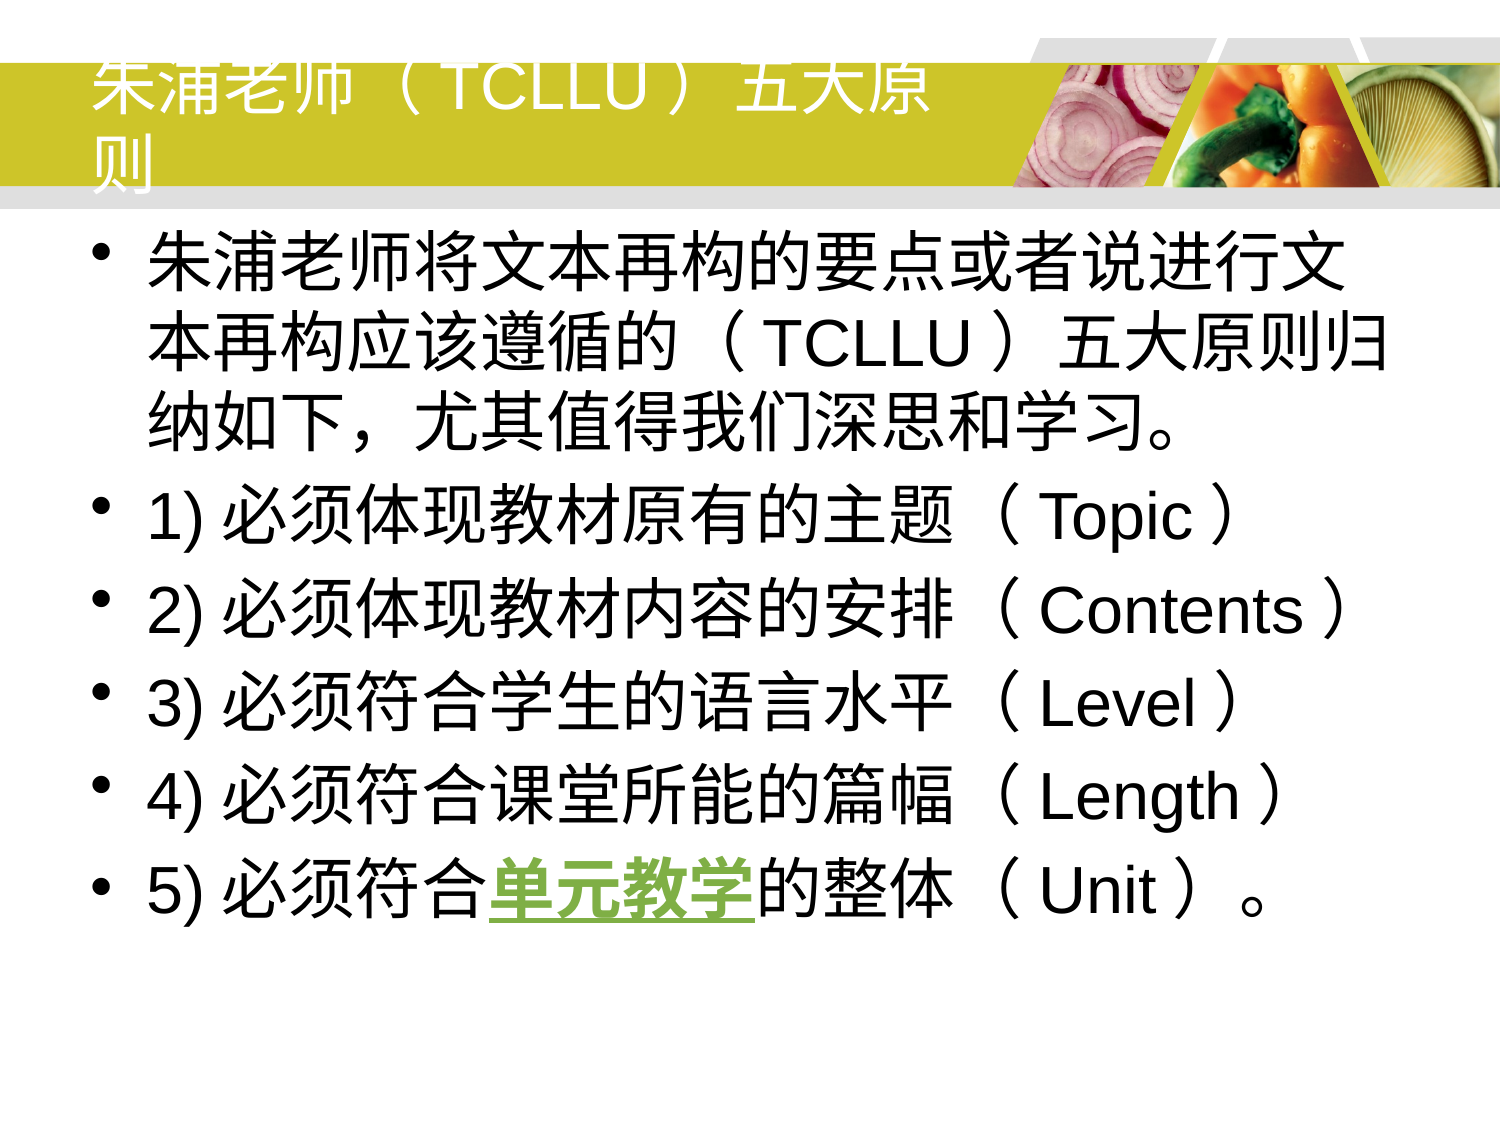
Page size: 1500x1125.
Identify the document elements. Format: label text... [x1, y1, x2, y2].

title 朱浦老师（TCLLU）五大原则 [74, 69, 1001, 176]
picture [1162, 65, 1380, 188]
picture [1012, 65, 1200, 188]
list 朱浦老师将文本再构的要点或者说进行文本再构应该遵循的（TCLLU）五大原则归纳如下，尤其值得我们深思和学习。 1)必须体现教材原有的主题（Topic） 2)必须体现教材内容的安排（Contents） 3)必须符合学生的语言水平（Level） 4)必须符合课堂所能的篇幅（Length） 5)必须符合单元教学的整体（Unit）。 [74, 212, 1426, 1038]
picture [1337, 65, 1500, 188]
